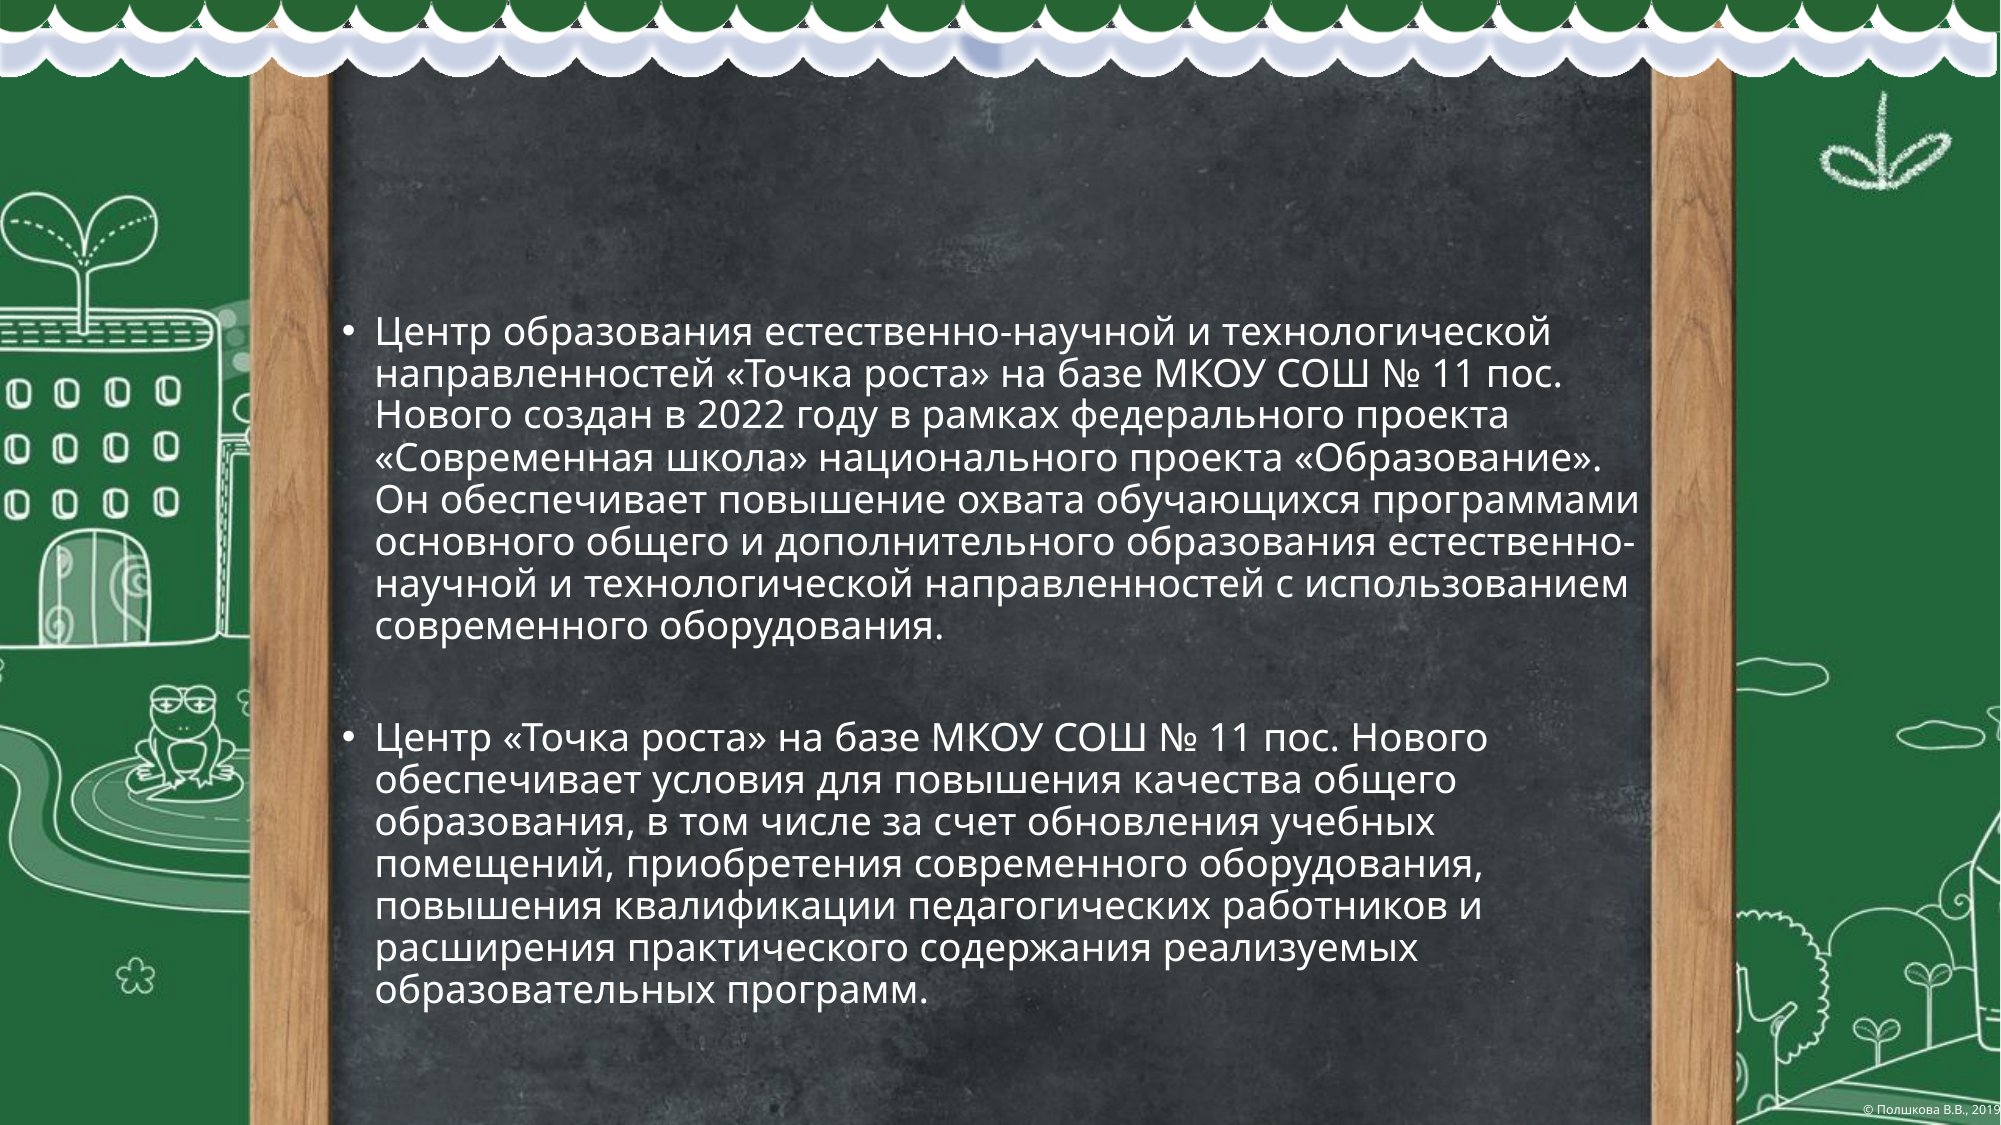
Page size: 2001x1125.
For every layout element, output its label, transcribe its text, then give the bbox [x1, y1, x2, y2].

picture [0, 0, 2001, 1125]
list Центр образования естественно-научной и технологической направленностей «Точка роста» на базе МКОУ СОШ № 11 пос. Нового создан в 2022 году в рамках федерального проекта «Современная школа» национального проекта «Образование». Он обеспечивает повышение охвата обучающихся программами основного общего и дополнительного образования естественно-научной и технологической направленностей с использованием современного оборудования. Центр «Точка роста» на базе МКОУ СОШ № 11 пос. Нового обеспечивает условия для повышения качества общего образования, в том числе за счет обновления учебных помещений, приобретения современного оборудования, повышения квалификации педагогических работников и расширения практического содержания реализуемых образовательных программ. [326, 303, 1673, 1056]
